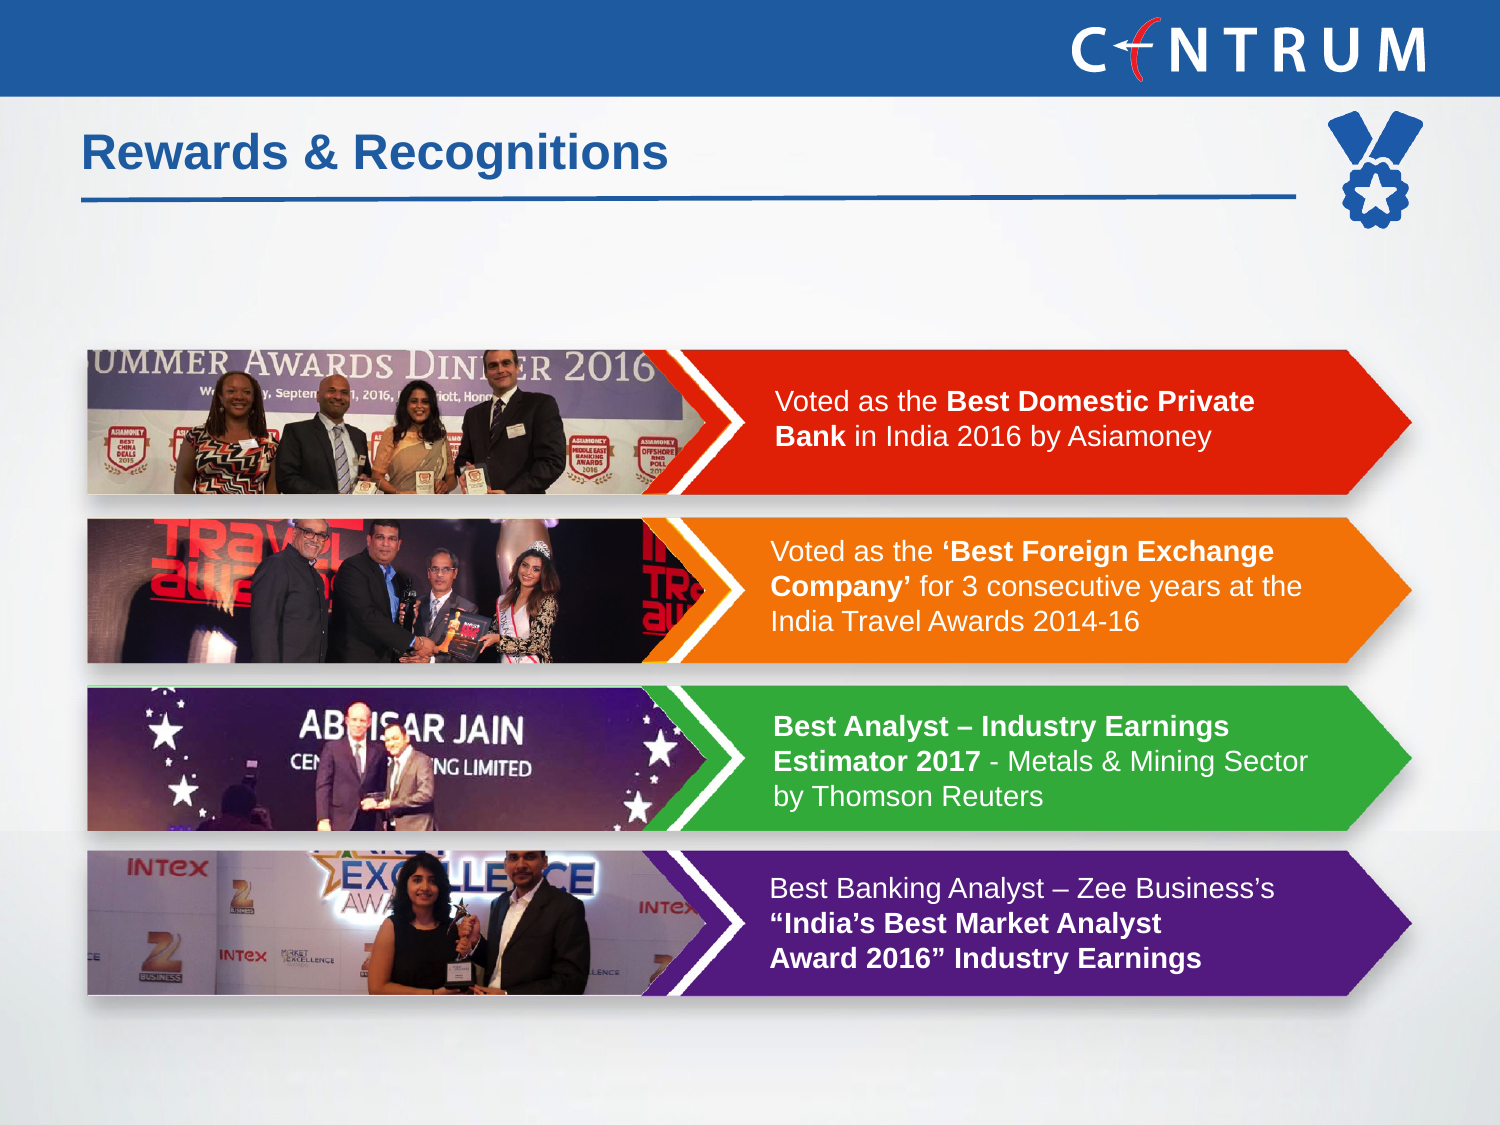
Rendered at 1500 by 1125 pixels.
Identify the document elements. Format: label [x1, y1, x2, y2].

text_box [0, 0, 1500, 97]
text_box [80, 196, 1297, 201]
picture [0, 97, 1500, 1125]
